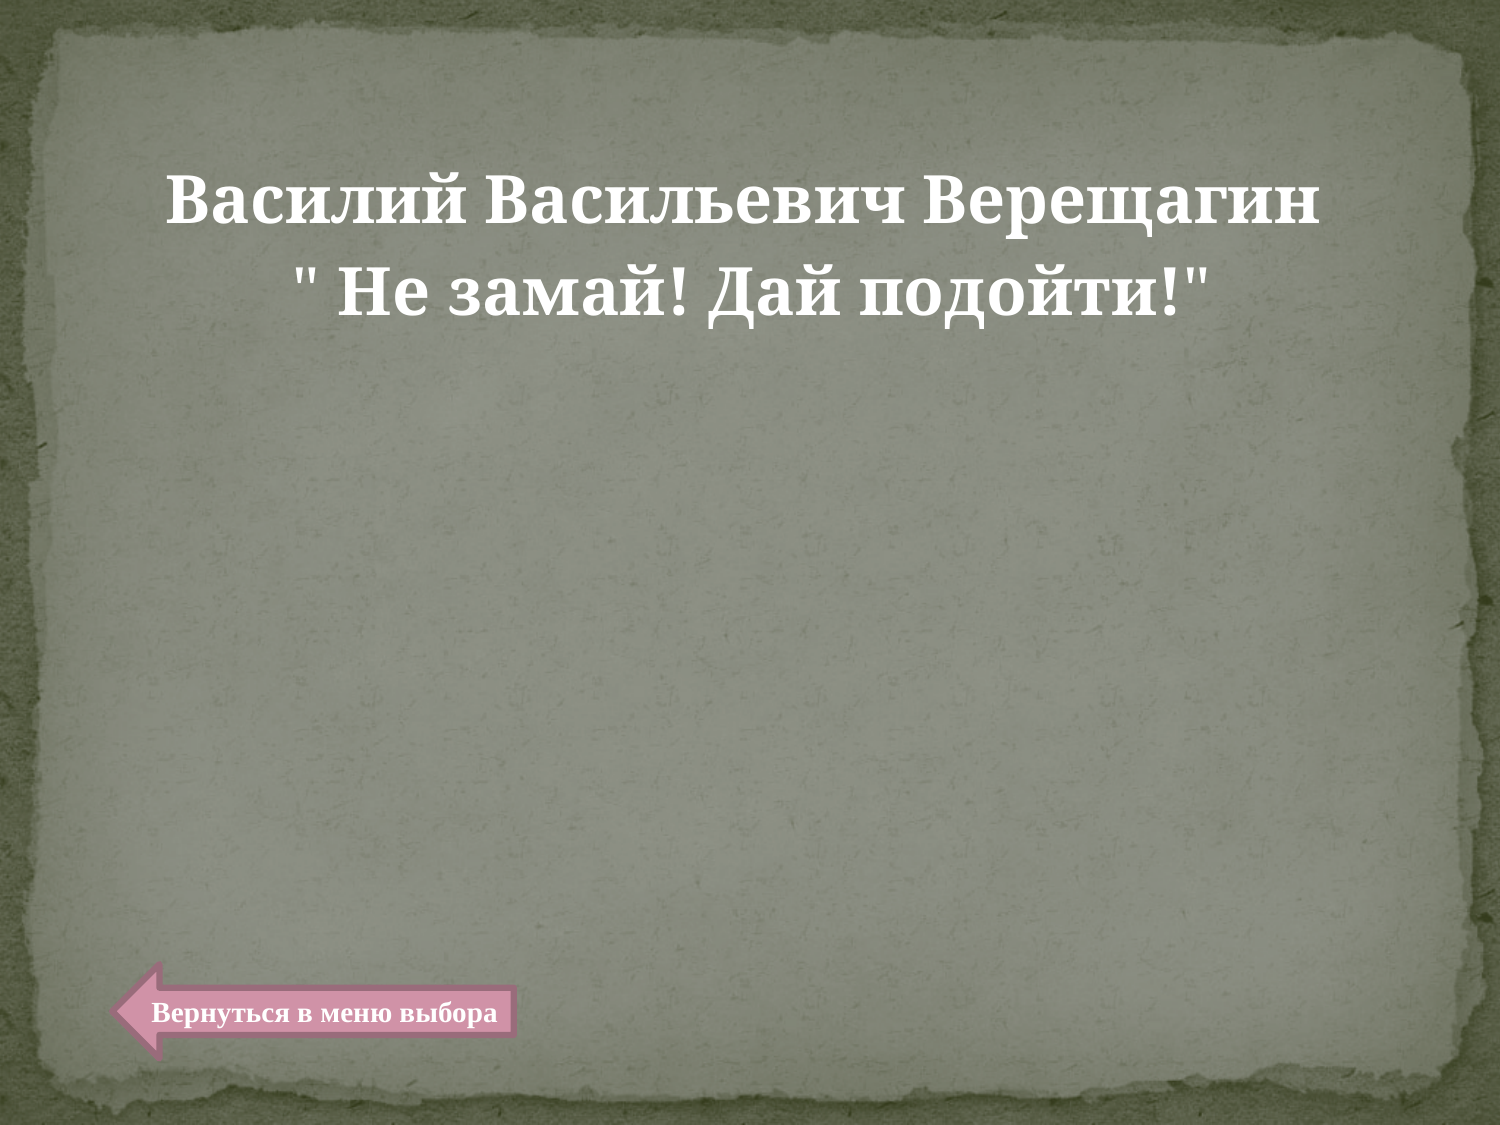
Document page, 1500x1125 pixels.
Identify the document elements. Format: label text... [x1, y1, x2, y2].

list Василий Васильевич Верещагин " Не замай! Дай подойти!" [76, 149, 1427, 528]
text_box Вернуться в меню выбора [109, 961, 517, 1062]
